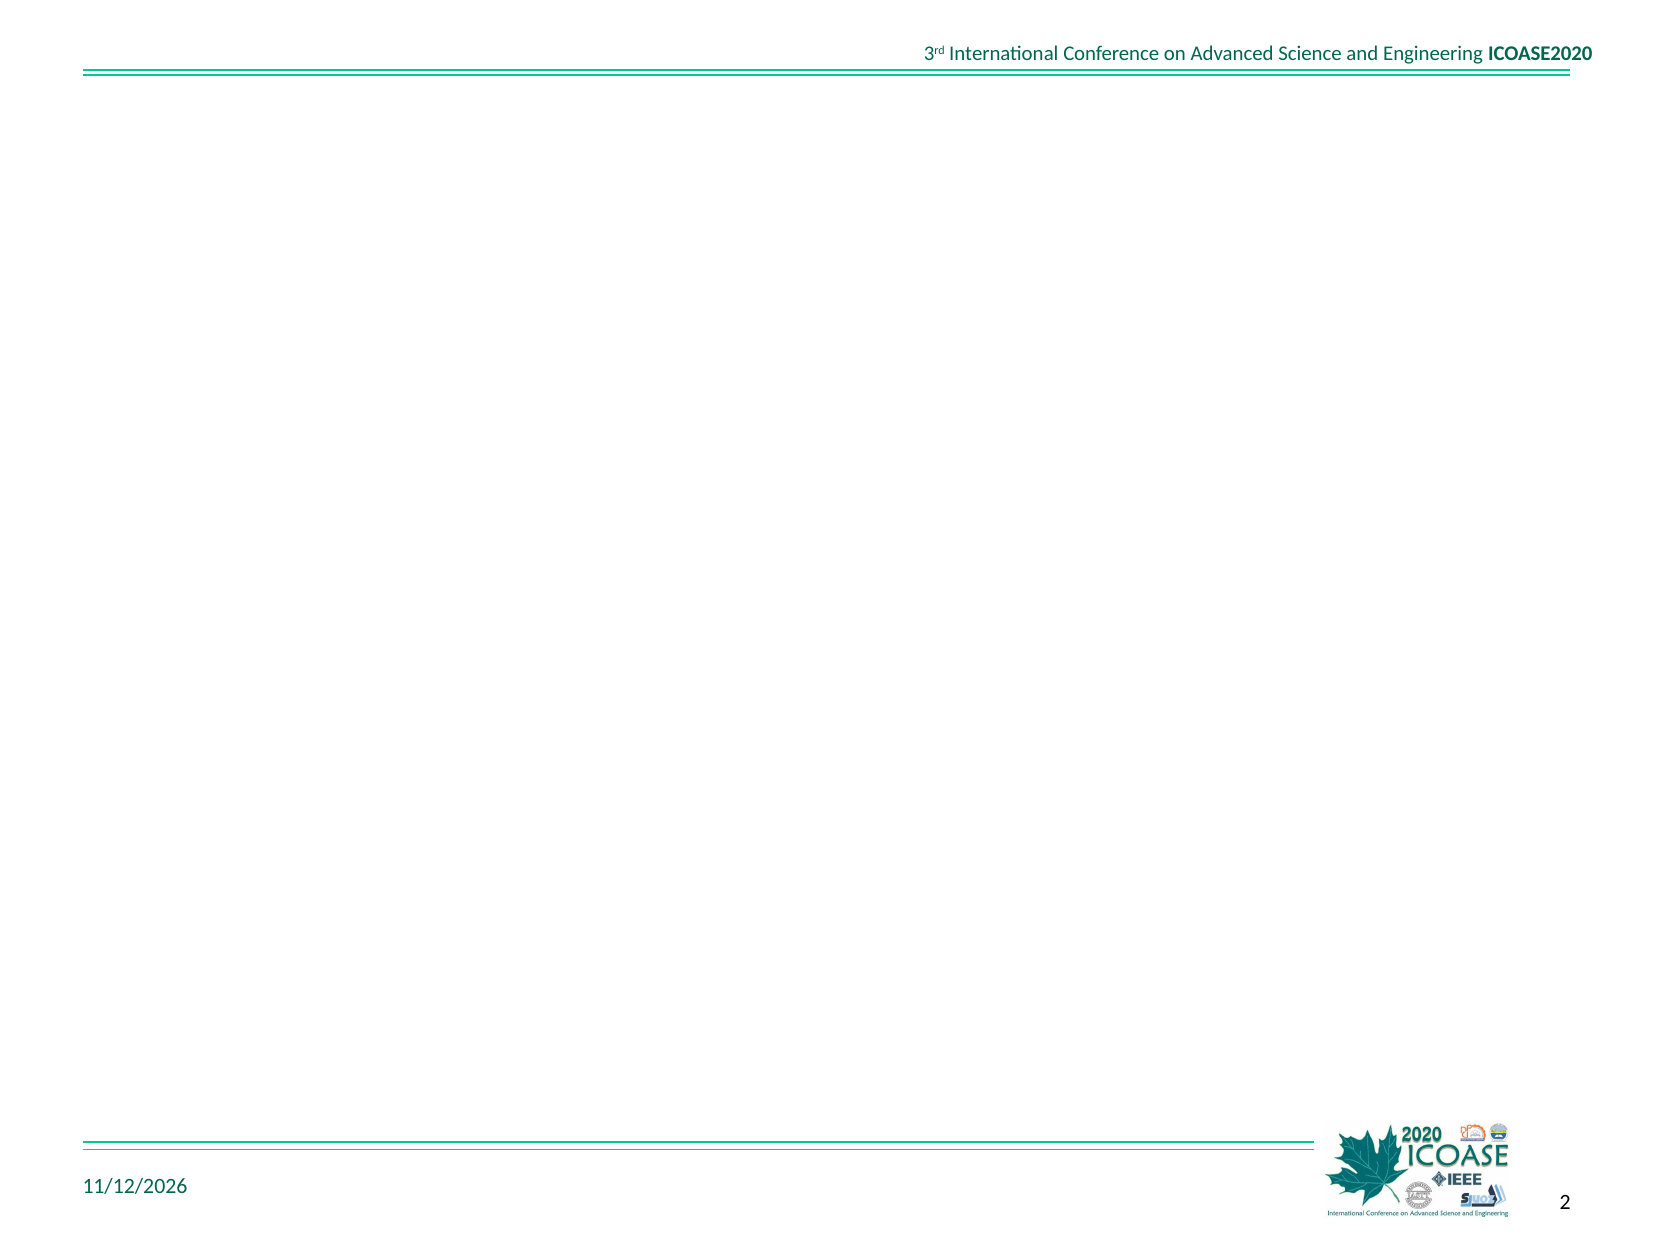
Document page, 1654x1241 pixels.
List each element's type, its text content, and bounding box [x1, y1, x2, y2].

picture [1325, 1121, 1510, 1219]
slide_number 2 [1514, 1157, 1571, 1216]
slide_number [82, 1157, 290, 1216]
